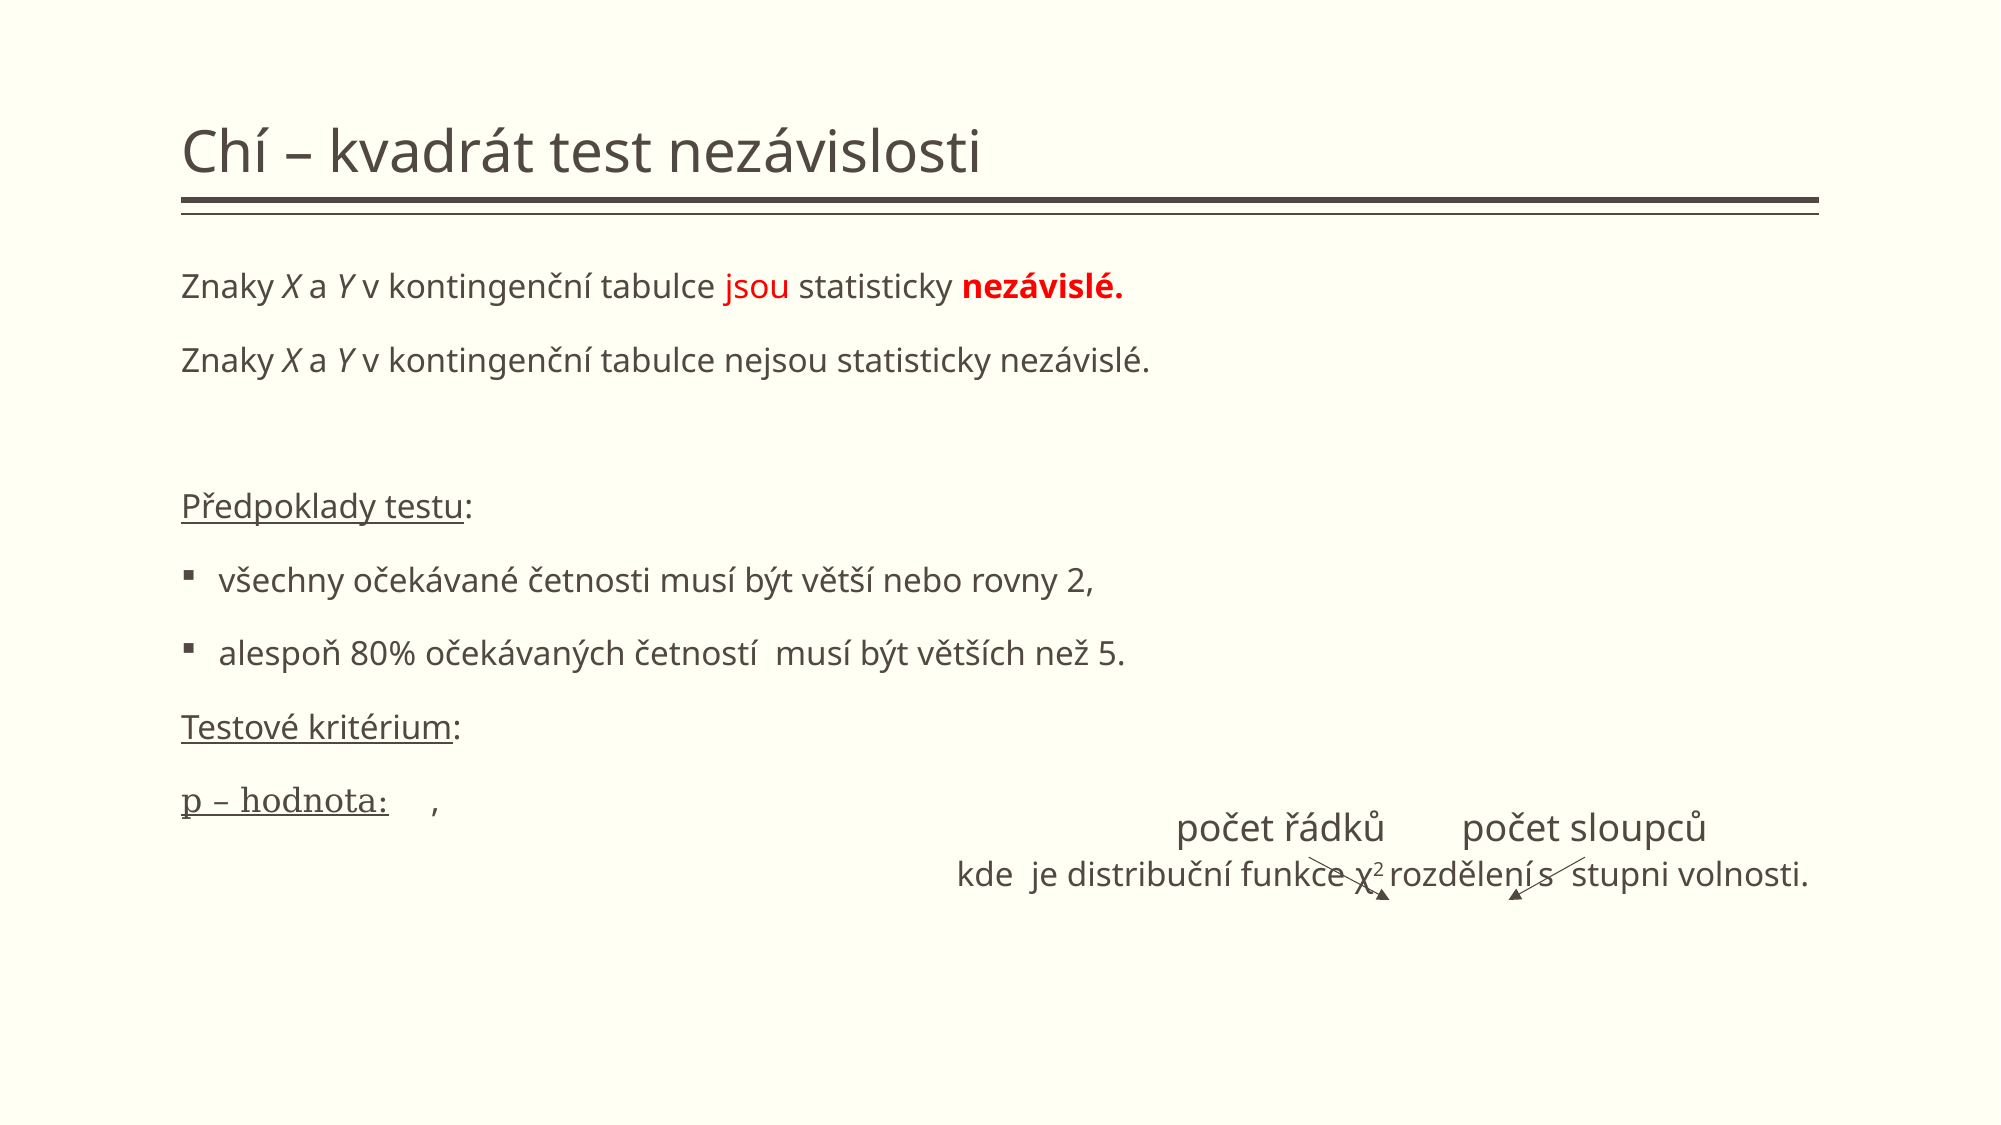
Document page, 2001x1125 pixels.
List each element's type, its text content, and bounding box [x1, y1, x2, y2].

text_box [1308, 857, 1390, 900]
text_box počet sloupců [1446, 796, 1723, 857]
text_box počet řádků [1161, 796, 1401, 857]
title Chí – kvadrát test nezávislosti [181, 12, 1819, 193]
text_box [1508, 857, 1585, 900]
